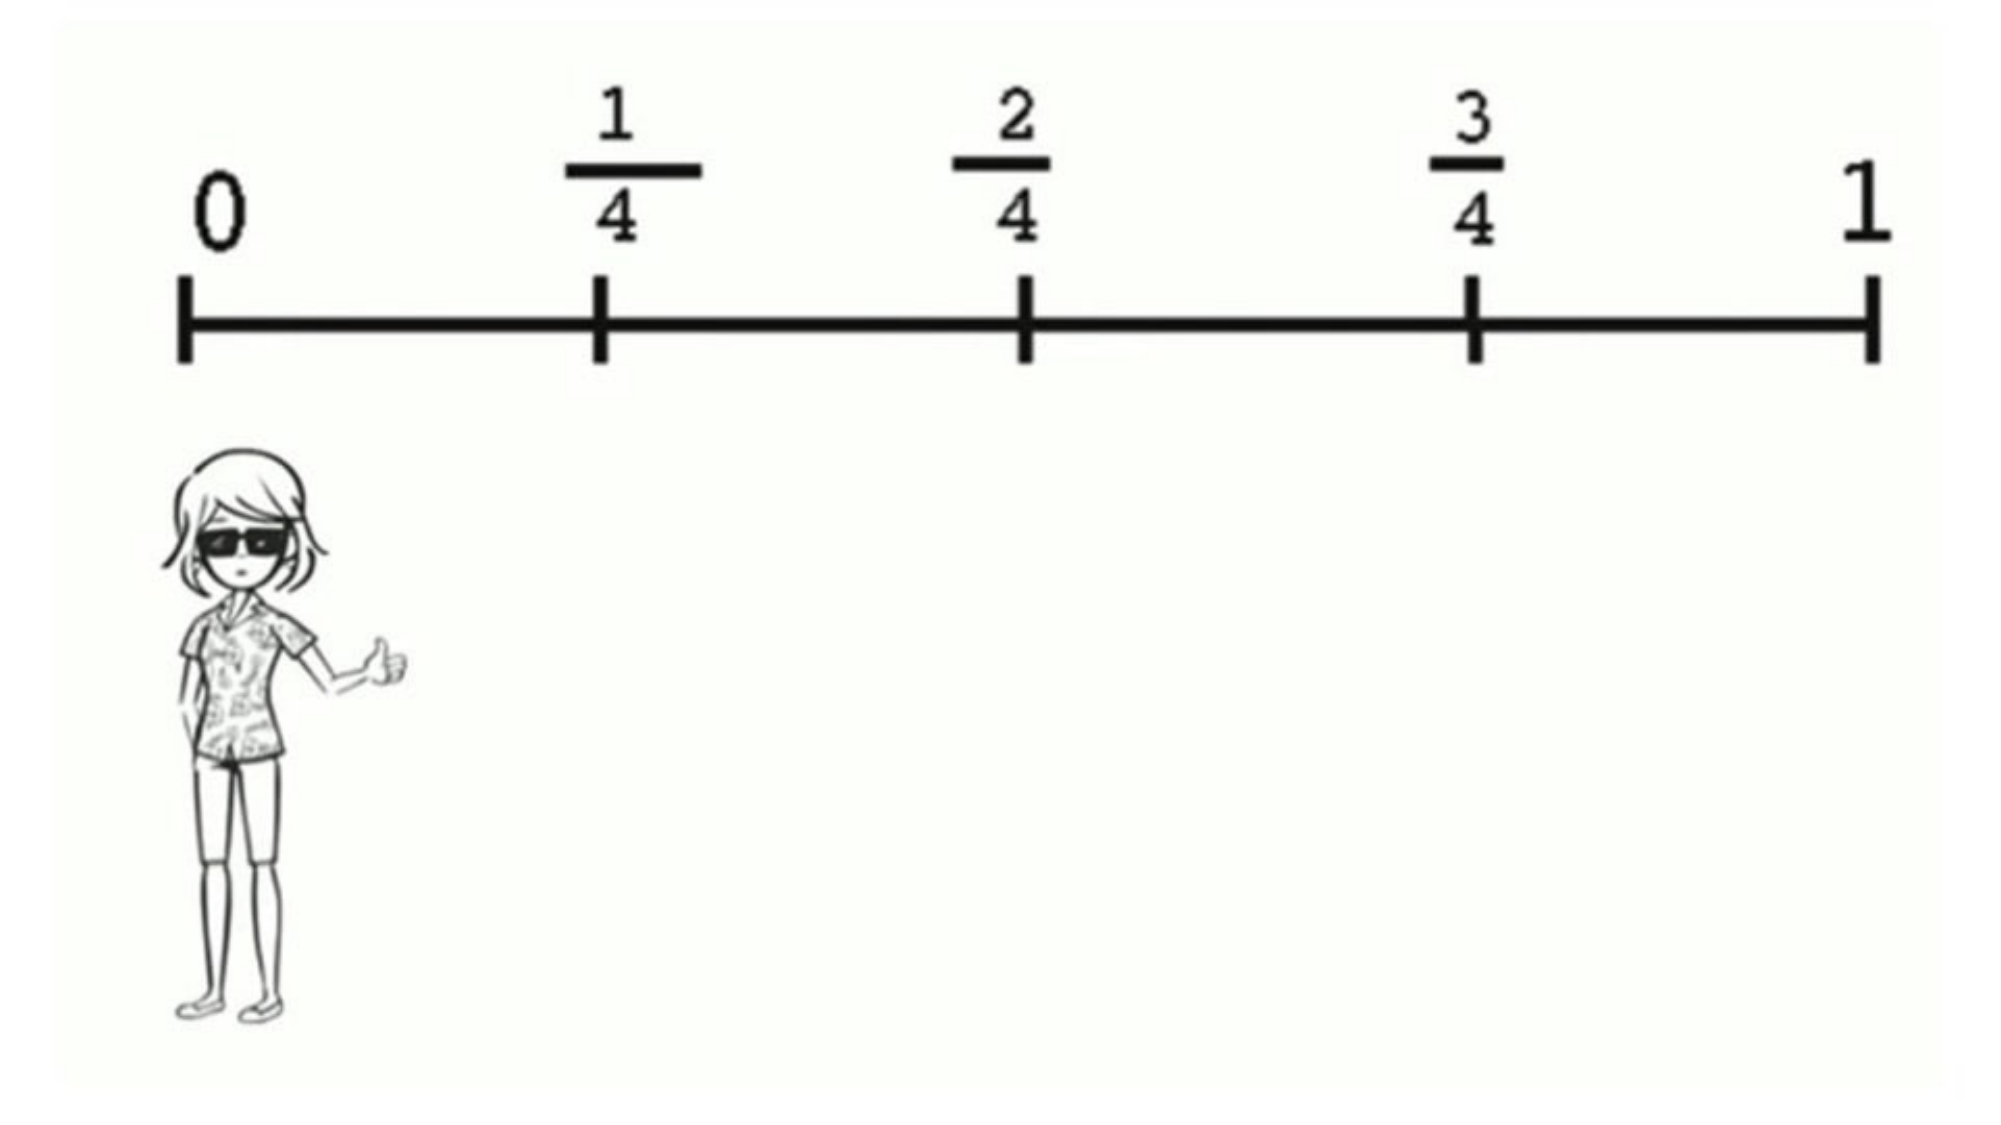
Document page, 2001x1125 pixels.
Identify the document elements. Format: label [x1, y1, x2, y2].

list [0, 0, 2000, 1112]
